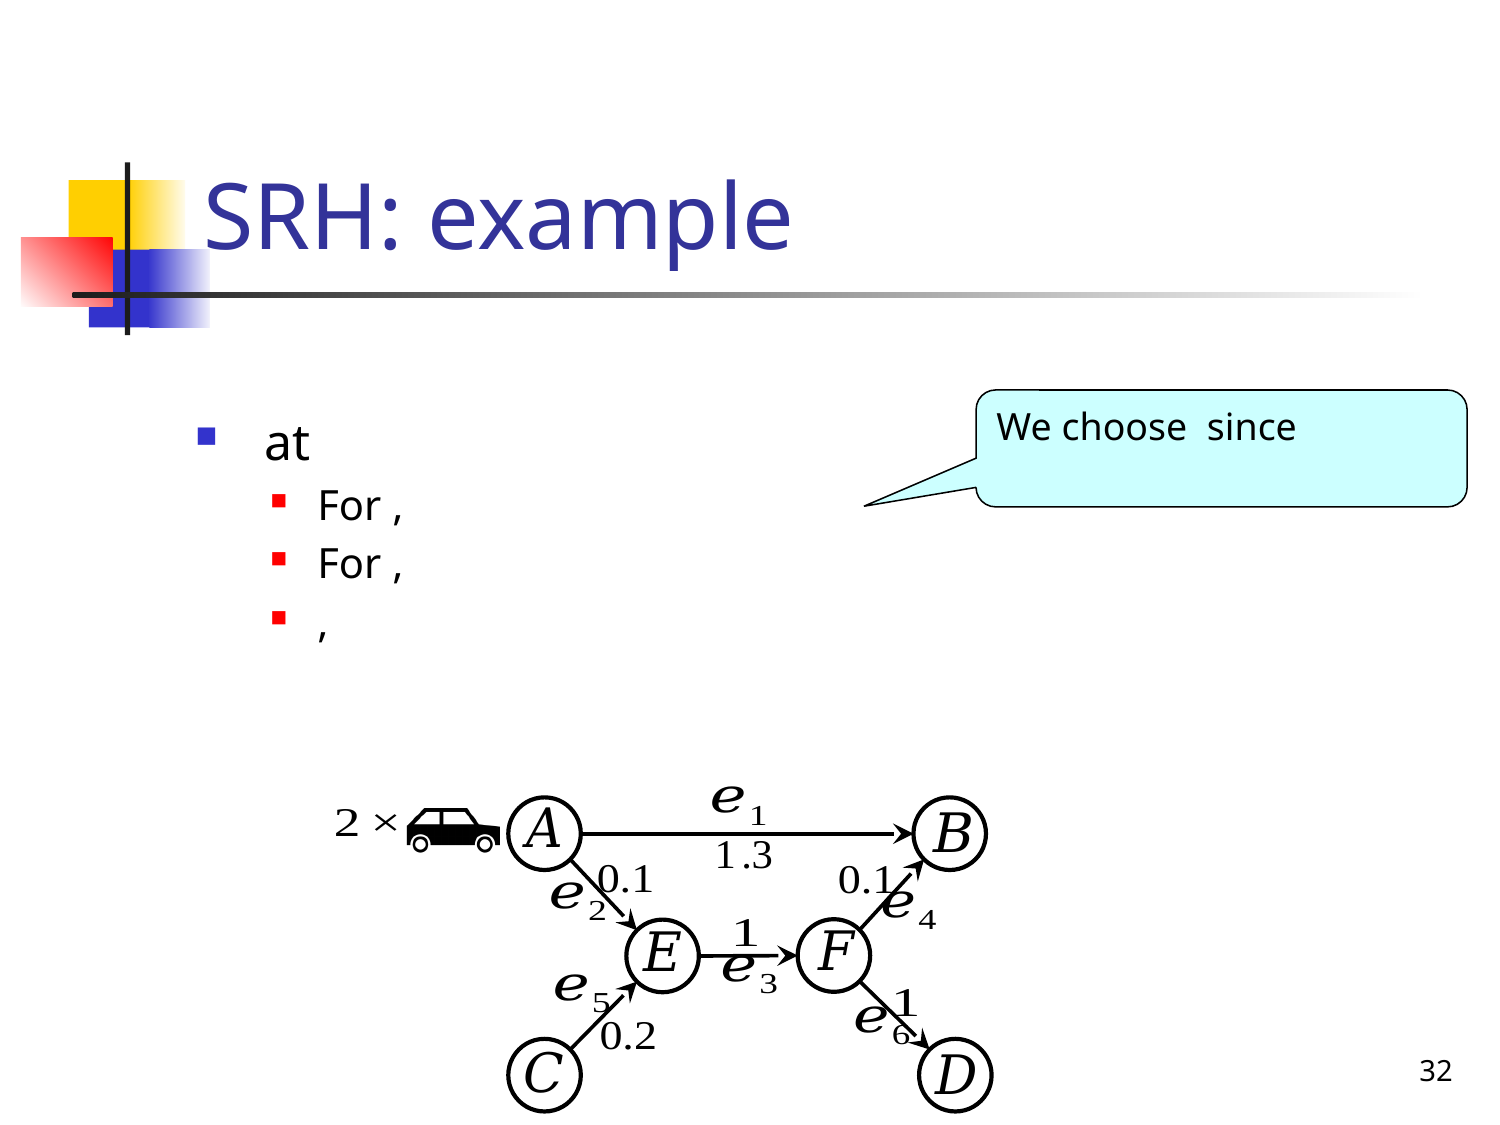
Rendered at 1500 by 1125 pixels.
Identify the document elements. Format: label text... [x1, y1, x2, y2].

slide_number 32 [1155, 1024, 1468, 1100]
title SRH: example [188, 35, 1468, 275]
picture [402, 795, 504, 857]
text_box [508, 770, 992, 1112]
